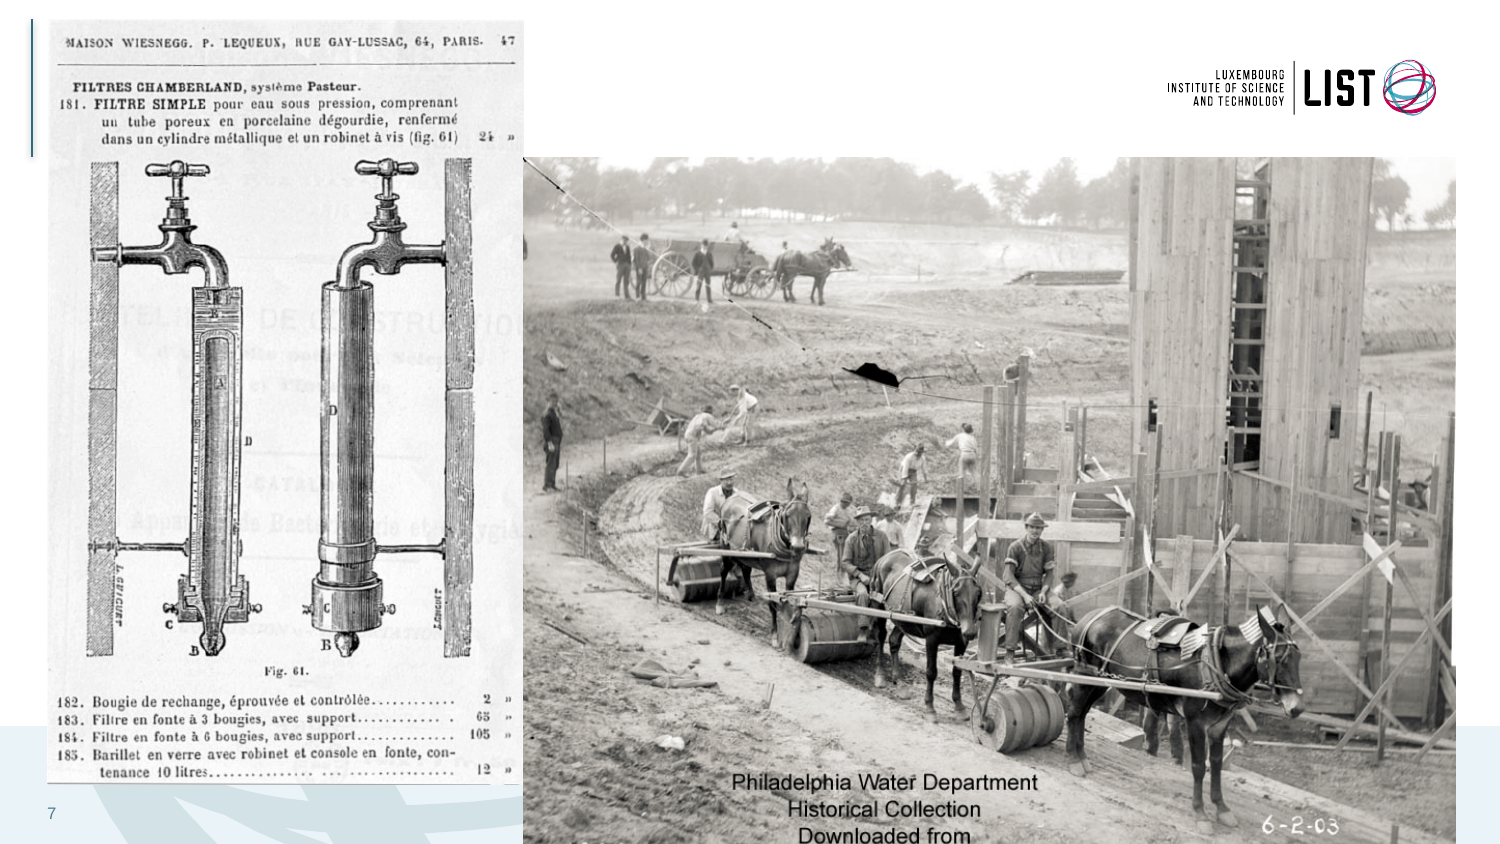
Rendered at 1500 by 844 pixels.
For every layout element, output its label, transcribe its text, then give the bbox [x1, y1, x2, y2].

slide_number 7 [47, 793, 218, 836]
picture [46, 18, 1456, 844]
